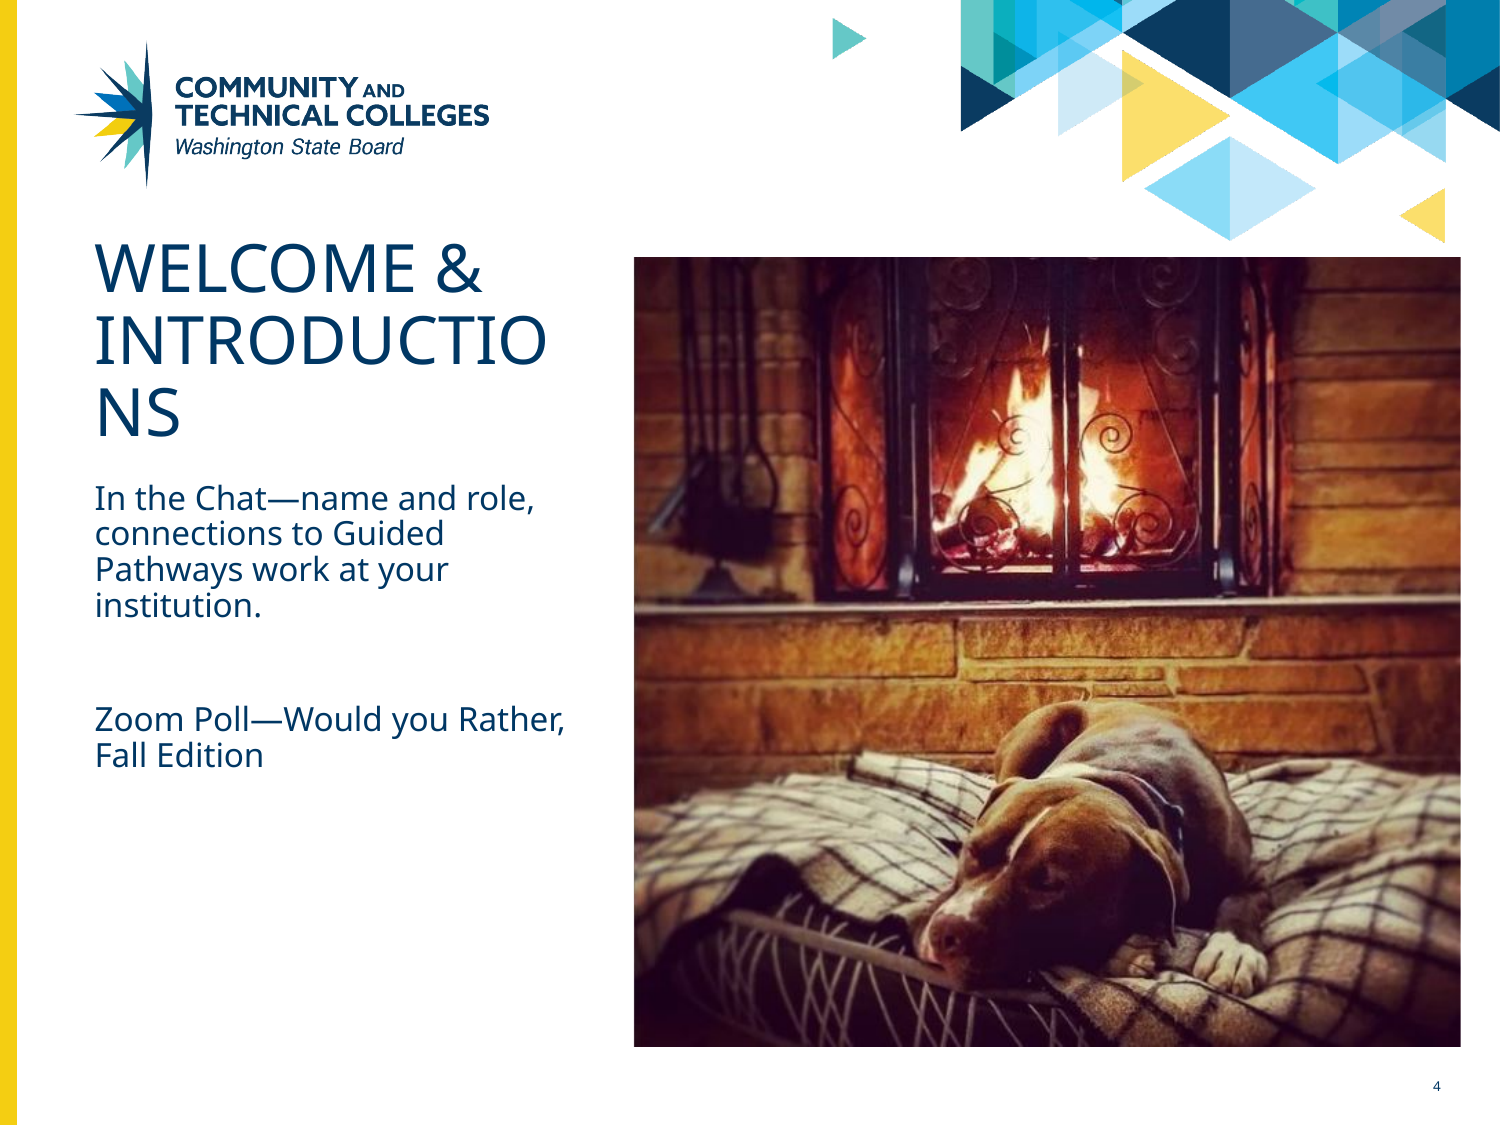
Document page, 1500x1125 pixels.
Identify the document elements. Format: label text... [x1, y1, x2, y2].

title Welcome & Introductions [79, 227, 599, 459]
picture [17, 25, 557, 228]
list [633, 257, 1461, 1047]
picture [832, 0, 1500, 243]
list In the Chat—name and role, connections to Guided Pathways work at your institution. Zoom Poll—Would you Rather, Fall Edition [79, 473, 599, 1047]
slide_number 4 [1380, 1071, 1456, 1103]
